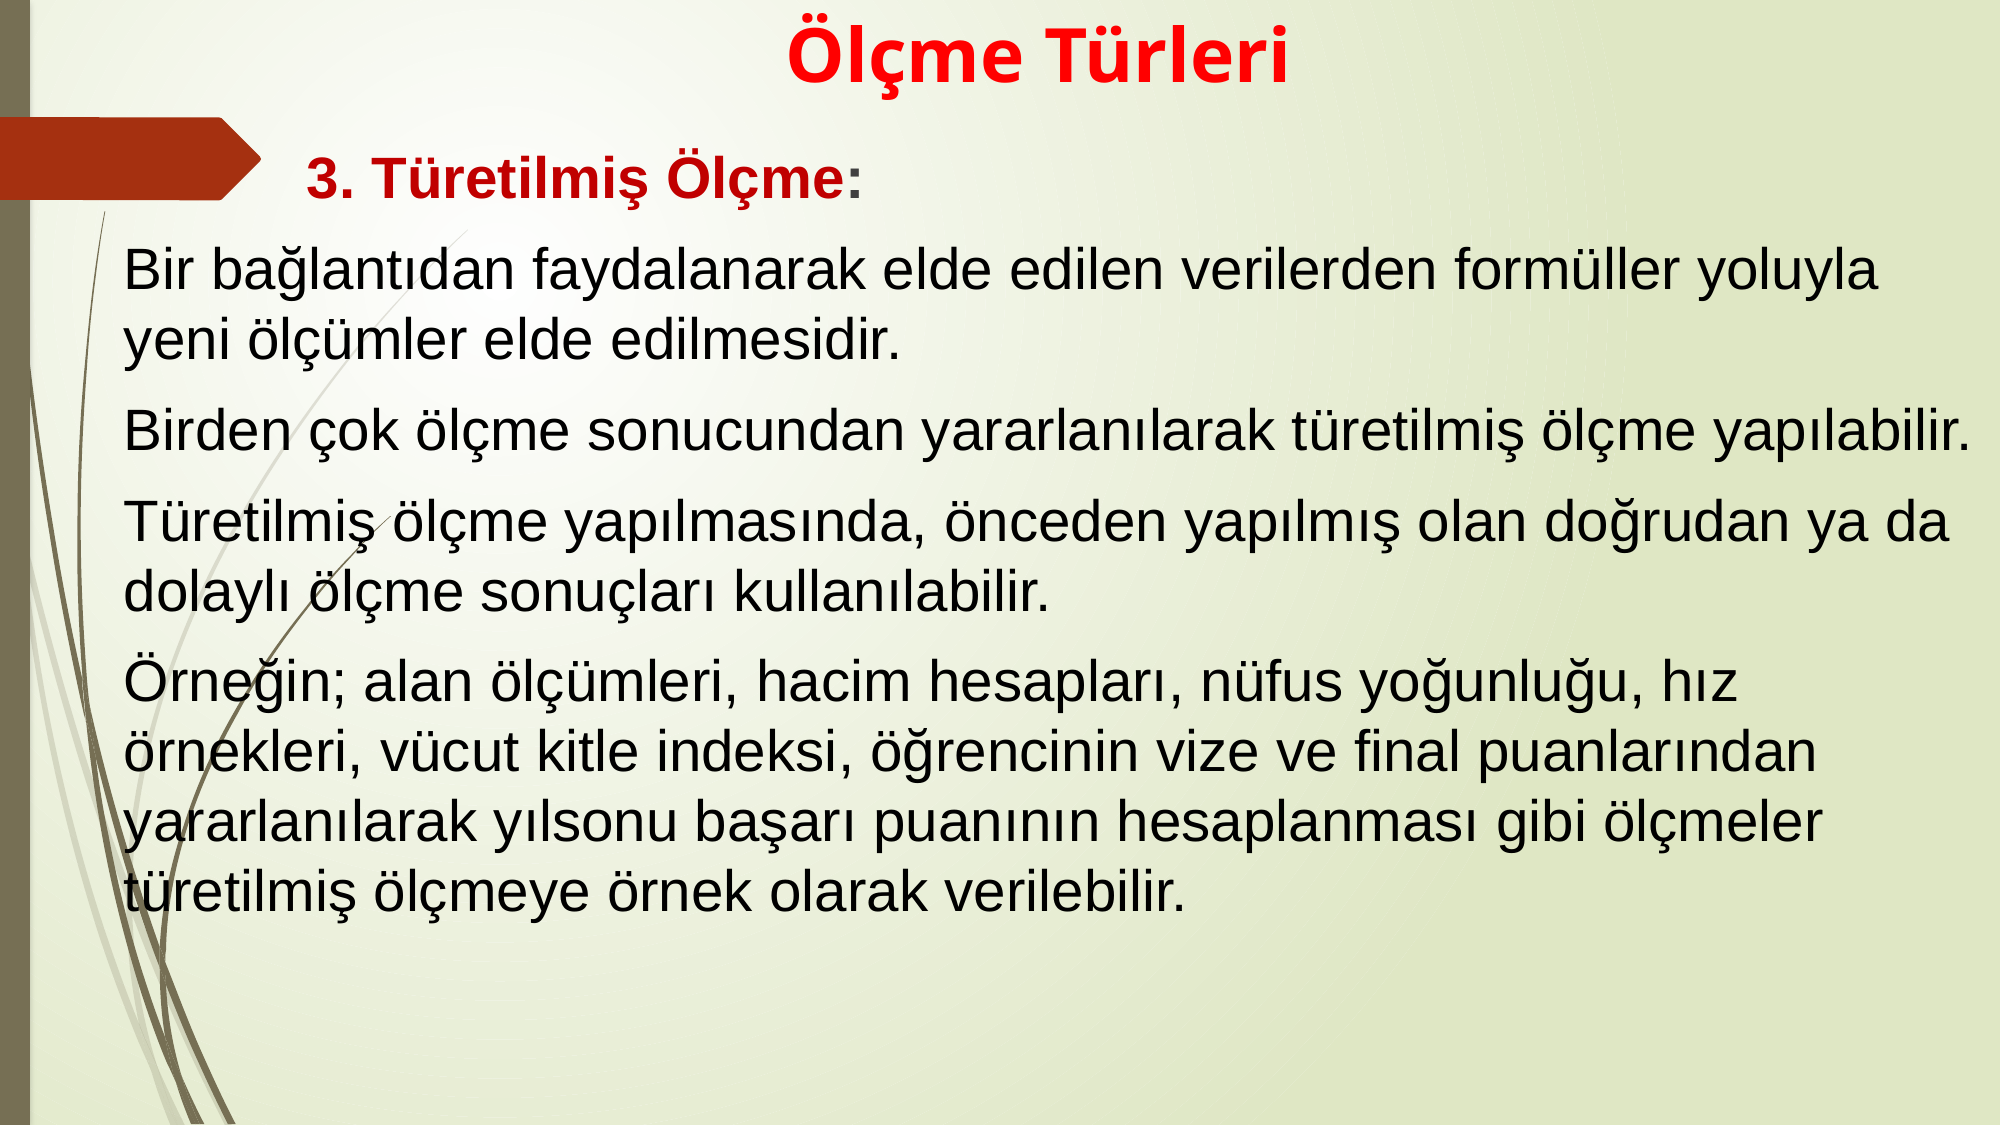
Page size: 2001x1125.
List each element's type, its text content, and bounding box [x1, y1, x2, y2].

title Ölçme Türleri [215, 0, 1863, 132]
list 3. Türetilmiş Ölçme: Bir bağlantıdan faydalanarak elde edilen verilerden formüller yoluyla yeni ölçümler elde edilmesidir. Birden çok ölçme sonucundan yararlanılarak türetilmiş ölçme yapılabilir. Türetilmiş ölçme yapılmasında, önceden yapılmış olan doğrudan ya da dolaylı ölçme sonuçları kullanılabilir. Örneğin; alan ölçümleri, hacim hesapları, nüfus yoğunluğu, hız örnekleri, vücut kitle indeksi, öğrencinin vize ve final puanlarından yararlanılarak yılsonu başarı puanının hesaplanması gibi ölçmeler türetilmiş ölçmeye örnek olarak verilebilir. [108, 132, 2000, 1125]
